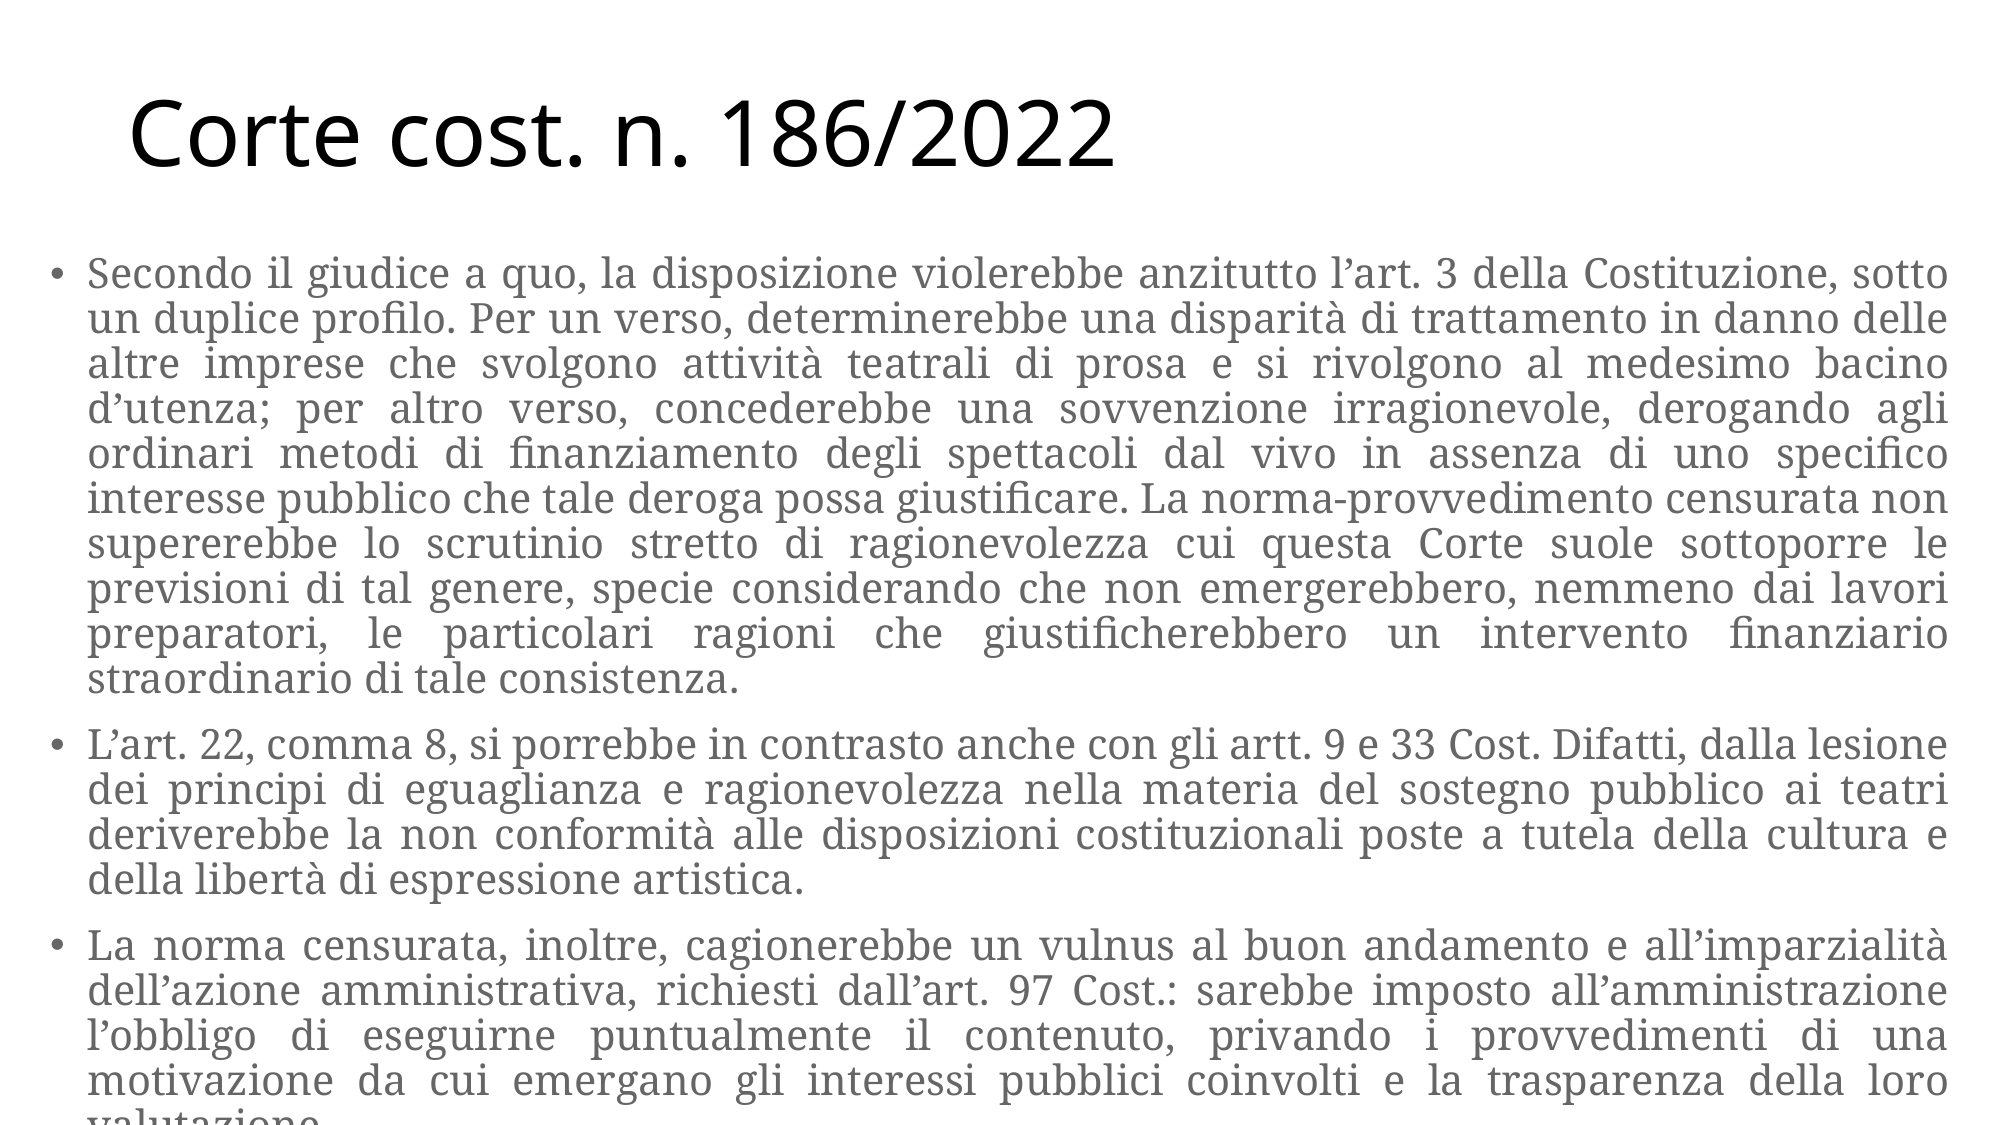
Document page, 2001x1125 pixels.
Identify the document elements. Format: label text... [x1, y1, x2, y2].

title Corte cost. n. 186/2022 [112, 28, 1838, 245]
list Secondo il giudice a quo, la disposizione violerebbe anzitutto l’art. 3 della Costituzione, sotto un duplice profilo. Per un verso, determinerebbe una disparità di trattamento in danno delle altre imprese che svolgono attività teatrali di prosa e si rivolgono al medesimo bacino d’utenza; per altro verso, concederebbe una sovvenzione irragionevole, derogando agli ordinari metodi di finanziamento degli spettacoli dal vivo in assenza di uno specifico interesse pubblico che tale deroga possa giustificare. La norma-provvedimento censurata non supererebbe lo scrutinio stretto di ragionevolezza cui questa Corte suole sottoporre le previsioni di tal genere, specie considerando che non emergerebbero, nemmeno dai lavori preparatori, le particolari ragioni che giustificherebbero un intervento finanziario straordinario di tale consistenza. L’art. 22, comma 8, si porrebbe in contrasto anche con gli artt. 9 e 33 Cost. Difatti, dalla lesione dei principi di eguaglianza e ragionevolezza nella materia del sostegno pubblico ai teatri deriverebbe la non conformità alle disposizioni costituzionali poste a tutela della cultura e della libertà di espressione artistica. La norma censurata, inoltre, cagionerebbe un vulnus al buon andamento e all’imparzialità dell’azione amministrativa, richiesti dall’art. 97 Cost.: sarebbe imposto all’amministrazione l’obbligo di eseguirne puntualmente il contenuto, privando i provvedimenti di una motivazione da cui emergano gli interessi pubblici coinvolti e la trasparenza della loro valutazione. Sarebbe, infine, violato l’art. 41 Cost., poiché la norma censurata altererebbe la concorrenza, attribuendo al beneficiario del contributo una posizione di vantaggio rispetto alle imprese che agiscono nello stesso mercato, ma che non hanno ricevuto la sovvenzione. [35, 245, 1965, 1094]
